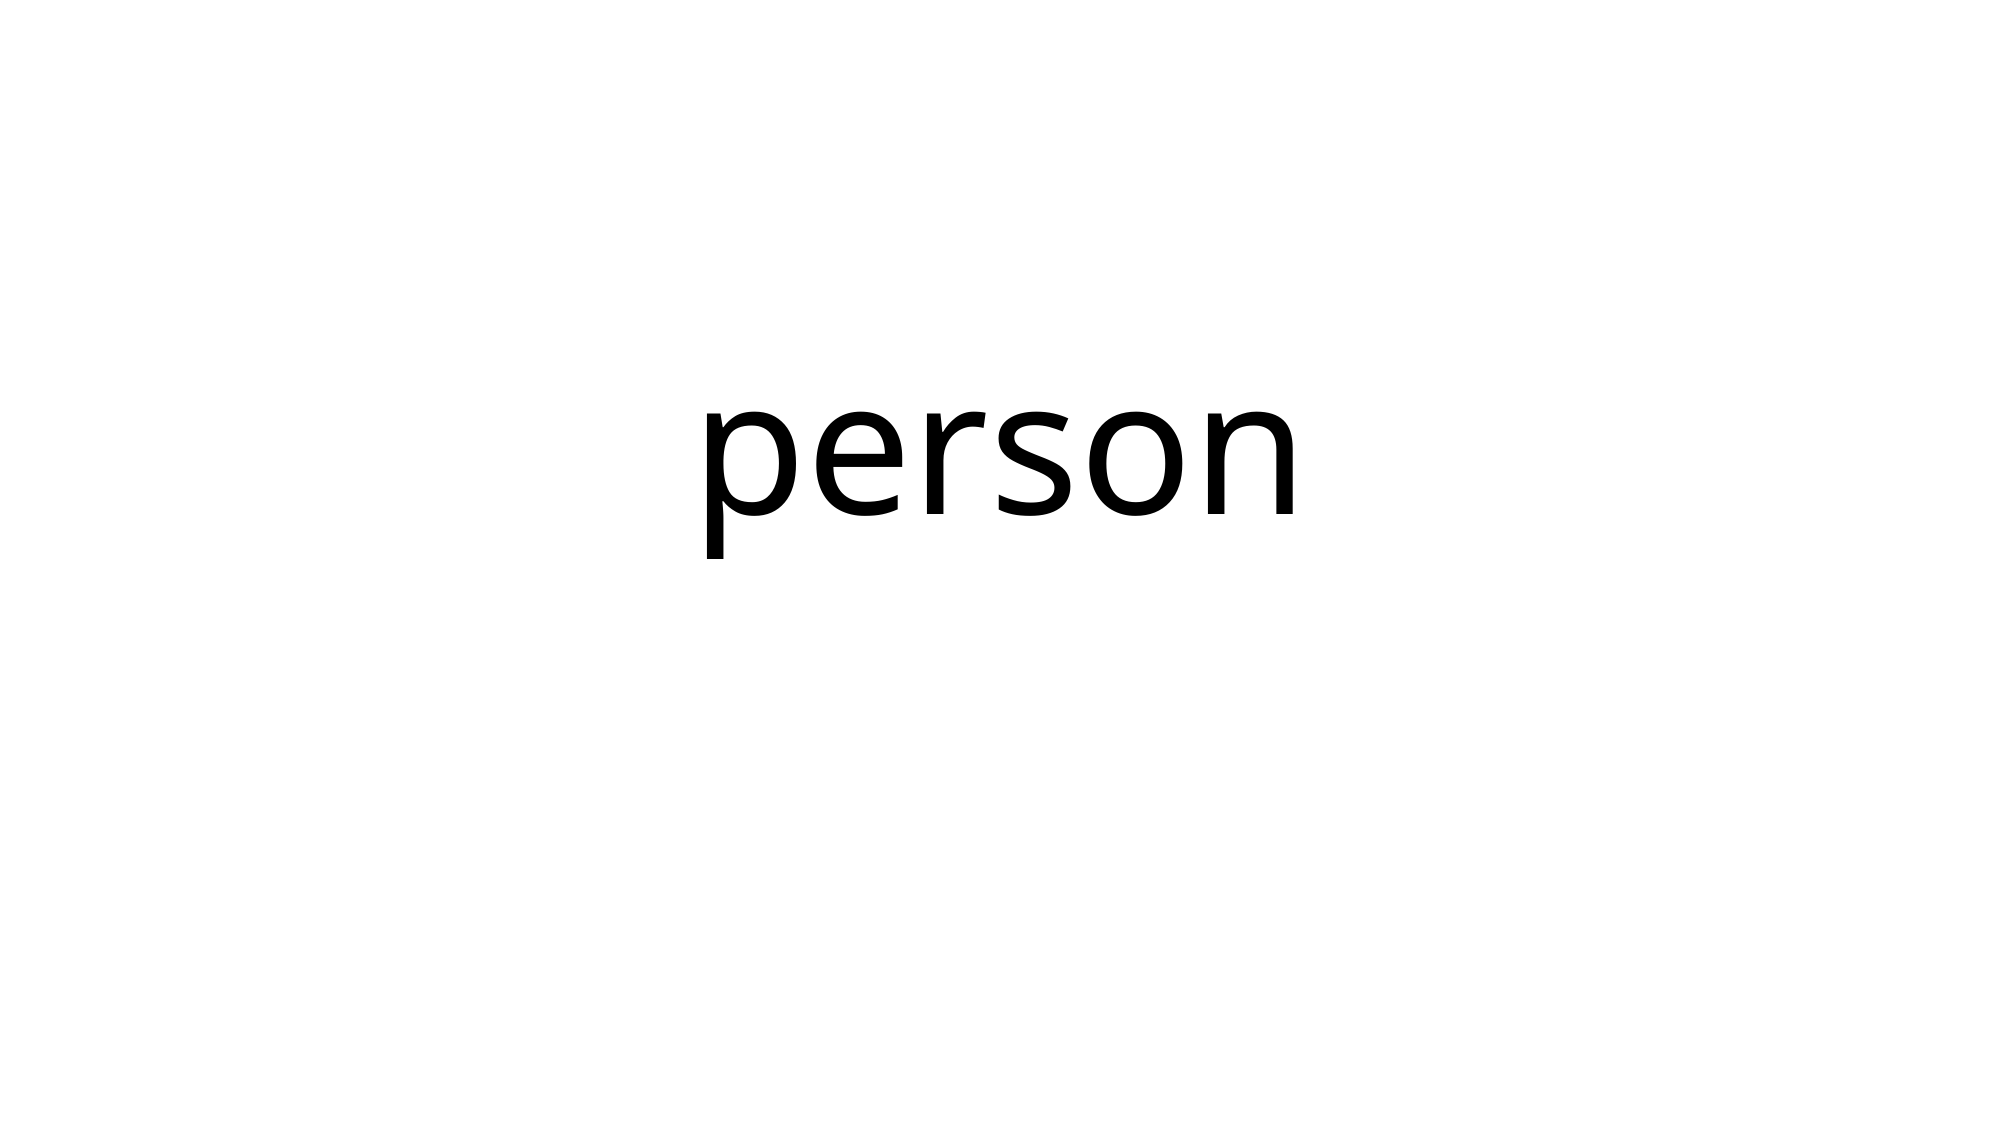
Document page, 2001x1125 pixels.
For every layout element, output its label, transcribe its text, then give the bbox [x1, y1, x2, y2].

title person [362, 375, 1638, 563]
